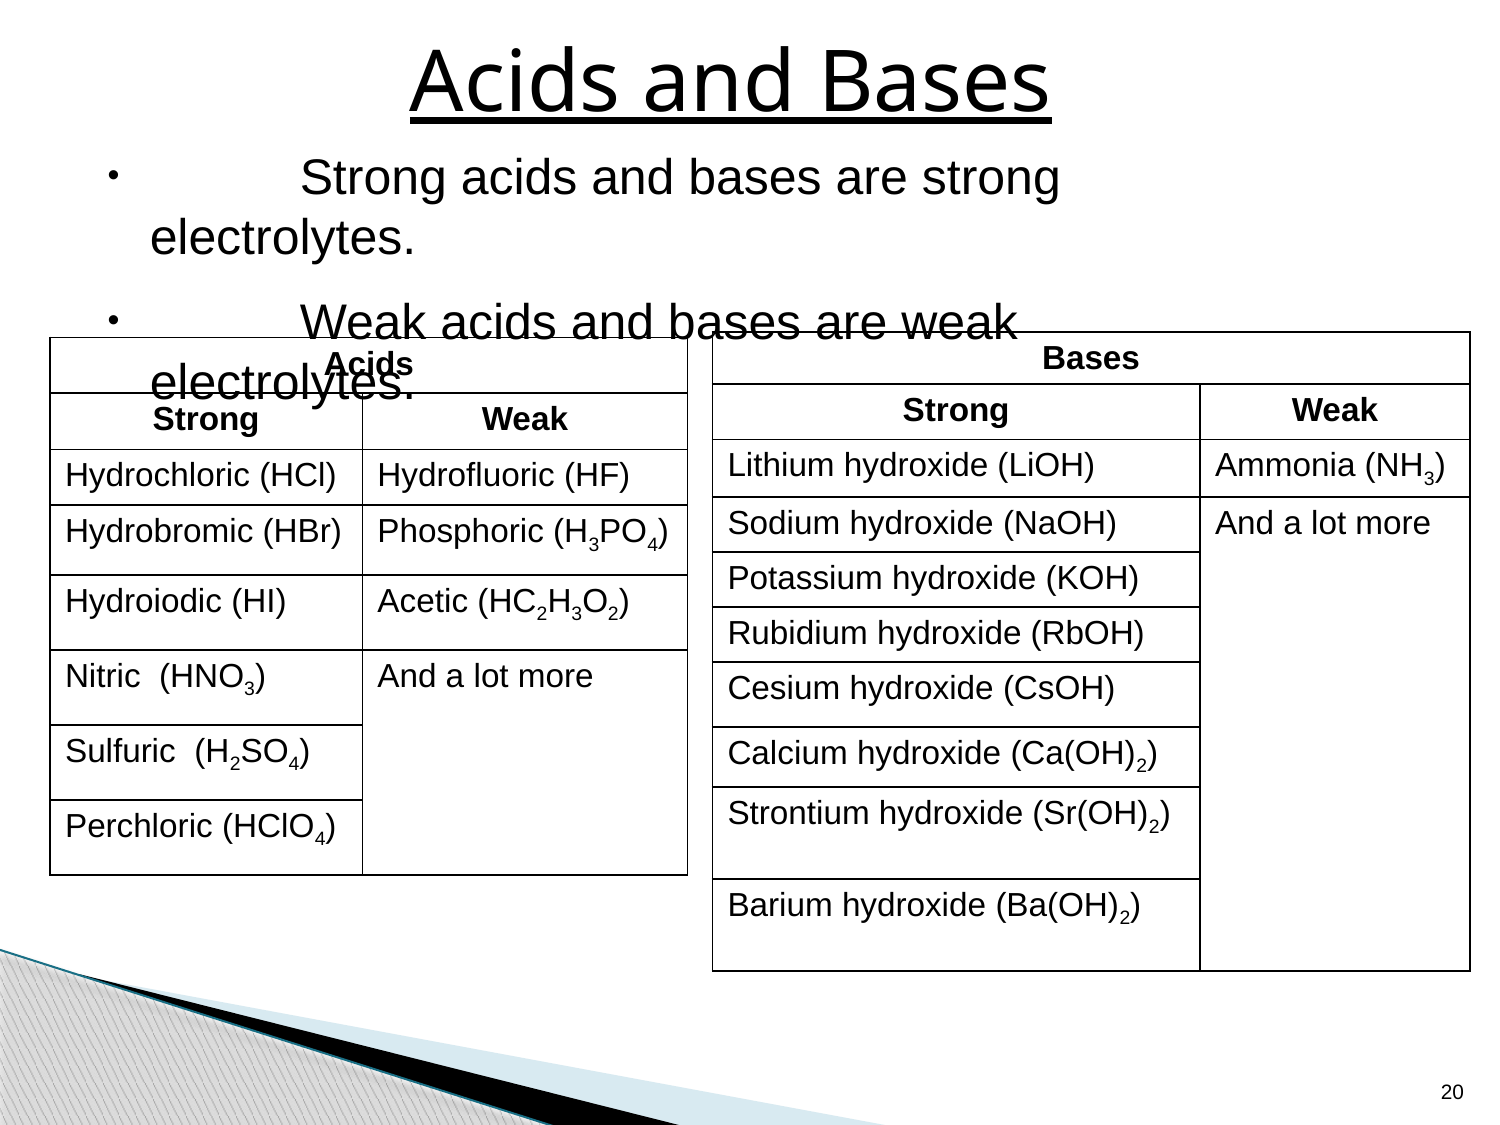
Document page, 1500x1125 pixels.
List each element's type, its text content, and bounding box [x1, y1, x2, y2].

table_header Acids [51, 338, 687, 392]
slide_number 20 [1418, 1051, 1479, 1112]
table_cell Perchloric (HClO4) [51, 801, 362, 874]
table_cell Weak [1201, 385, 1469, 439]
table_cell Hydrofluoric (HF) [363, 450, 687, 504]
table_cell Acetic (HC2H3O2) [363, 576, 687, 649]
table_cell Strong [51, 394, 362, 449]
table_cell Hydrochloric (HCl) [51, 450, 362, 504]
table_cell And a lot more [363, 651, 687, 874]
table_cell Sodium hydroxide (NaOH) [713, 498, 1199, 551]
table_cell Strong [713, 385, 1199, 439]
title Acids and Bases [112, 0, 1350, 154]
table_cell Strontium hydroxide (Sr(OH)2) [713, 788, 1199, 878]
table_cell Calcium hydroxide (Ca(OH)2) [713, 728, 1199, 786]
table_cell Hydrobromic (HBr) [51, 506, 362, 574]
table_cell Phosphoric (H3PO4) [363, 506, 687, 574]
table_cell Cesium hydroxide (CsOH) [713, 663, 1199, 726]
table_cell Nitric (HNO3) [51, 651, 362, 724]
table_cell Potassium hydroxide (KOH) [713, 553, 1199, 606]
table_header Bases [713, 333, 1469, 383]
table_cell Rubidium hydroxide (RbOH) [713, 608, 1199, 661]
list Strong acids and bases are strong electrolytes. Weak acids and bases are weak electrolytes. [75, 137, 1313, 350]
table_cell Ammonia (NH3) [1201, 440, 1469, 496]
table_cell Hydroiodic (HI) [51, 576, 362, 649]
table_cell Lithium hydroxide (LiOH) [713, 440, 1199, 496]
table_cell Barium hydroxide (Ba(OH)2) [713, 880, 1199, 970]
table_cell Sulfuric (H2SO4) [51, 726, 362, 799]
table_cell Weak [363, 394, 687, 449]
table_cell And a lot more [1201, 498, 1469, 970]
